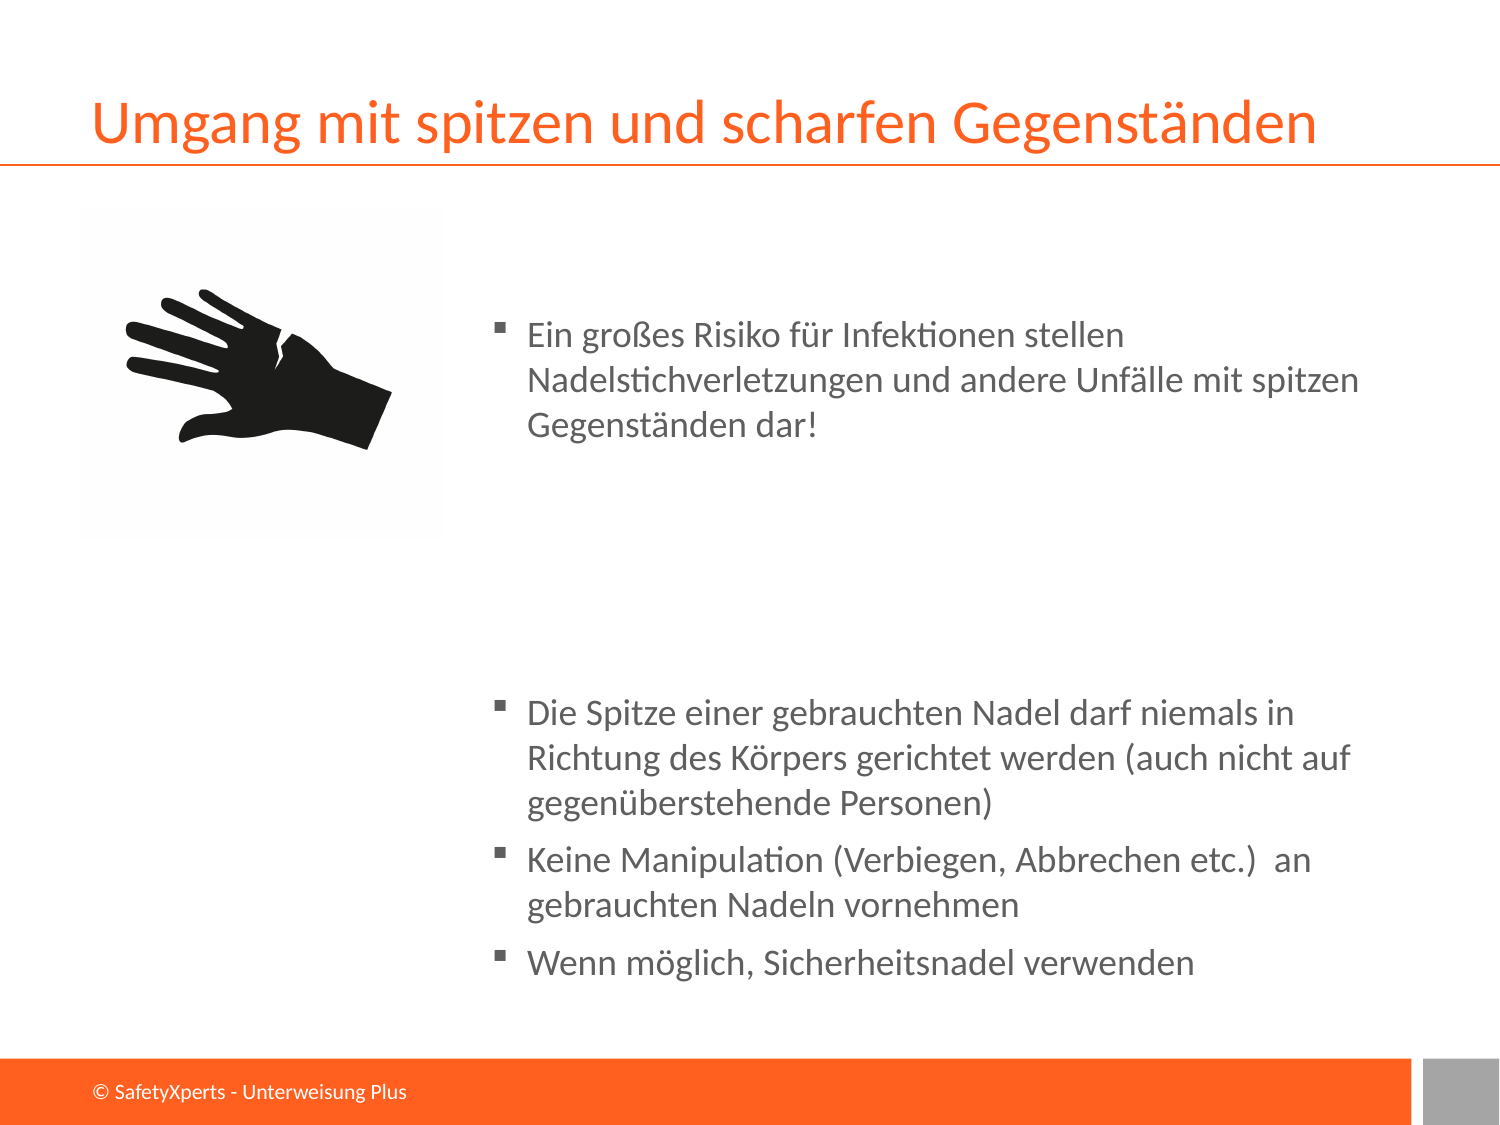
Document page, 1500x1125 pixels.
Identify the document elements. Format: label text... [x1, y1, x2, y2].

title Umgang mit spitzen und scharfen Gegenständen [76, 42, 1412, 164]
picture [79, 206, 445, 539]
list Ein großes Risiko für Infektionen stellen Nadelstichverletzungen und andere Unfälle mit spitzen Gegenständen dar! Die Spitze einer gebrauchten Nadel darf niemals in Richtung des Körpers gerichtet werden (auch nicht auf gegenüberstehende Personen) Keine Manipulation (Verbiegen, Abbrechen etc.) an gebrauchten Nadeln vornehmen Wenn möglich, Sicherheitsnadel verwenden [476, 302, 1424, 1043]
footer © SafetyXperts - Unterweisung Plus [76, 1070, 1390, 1112]
